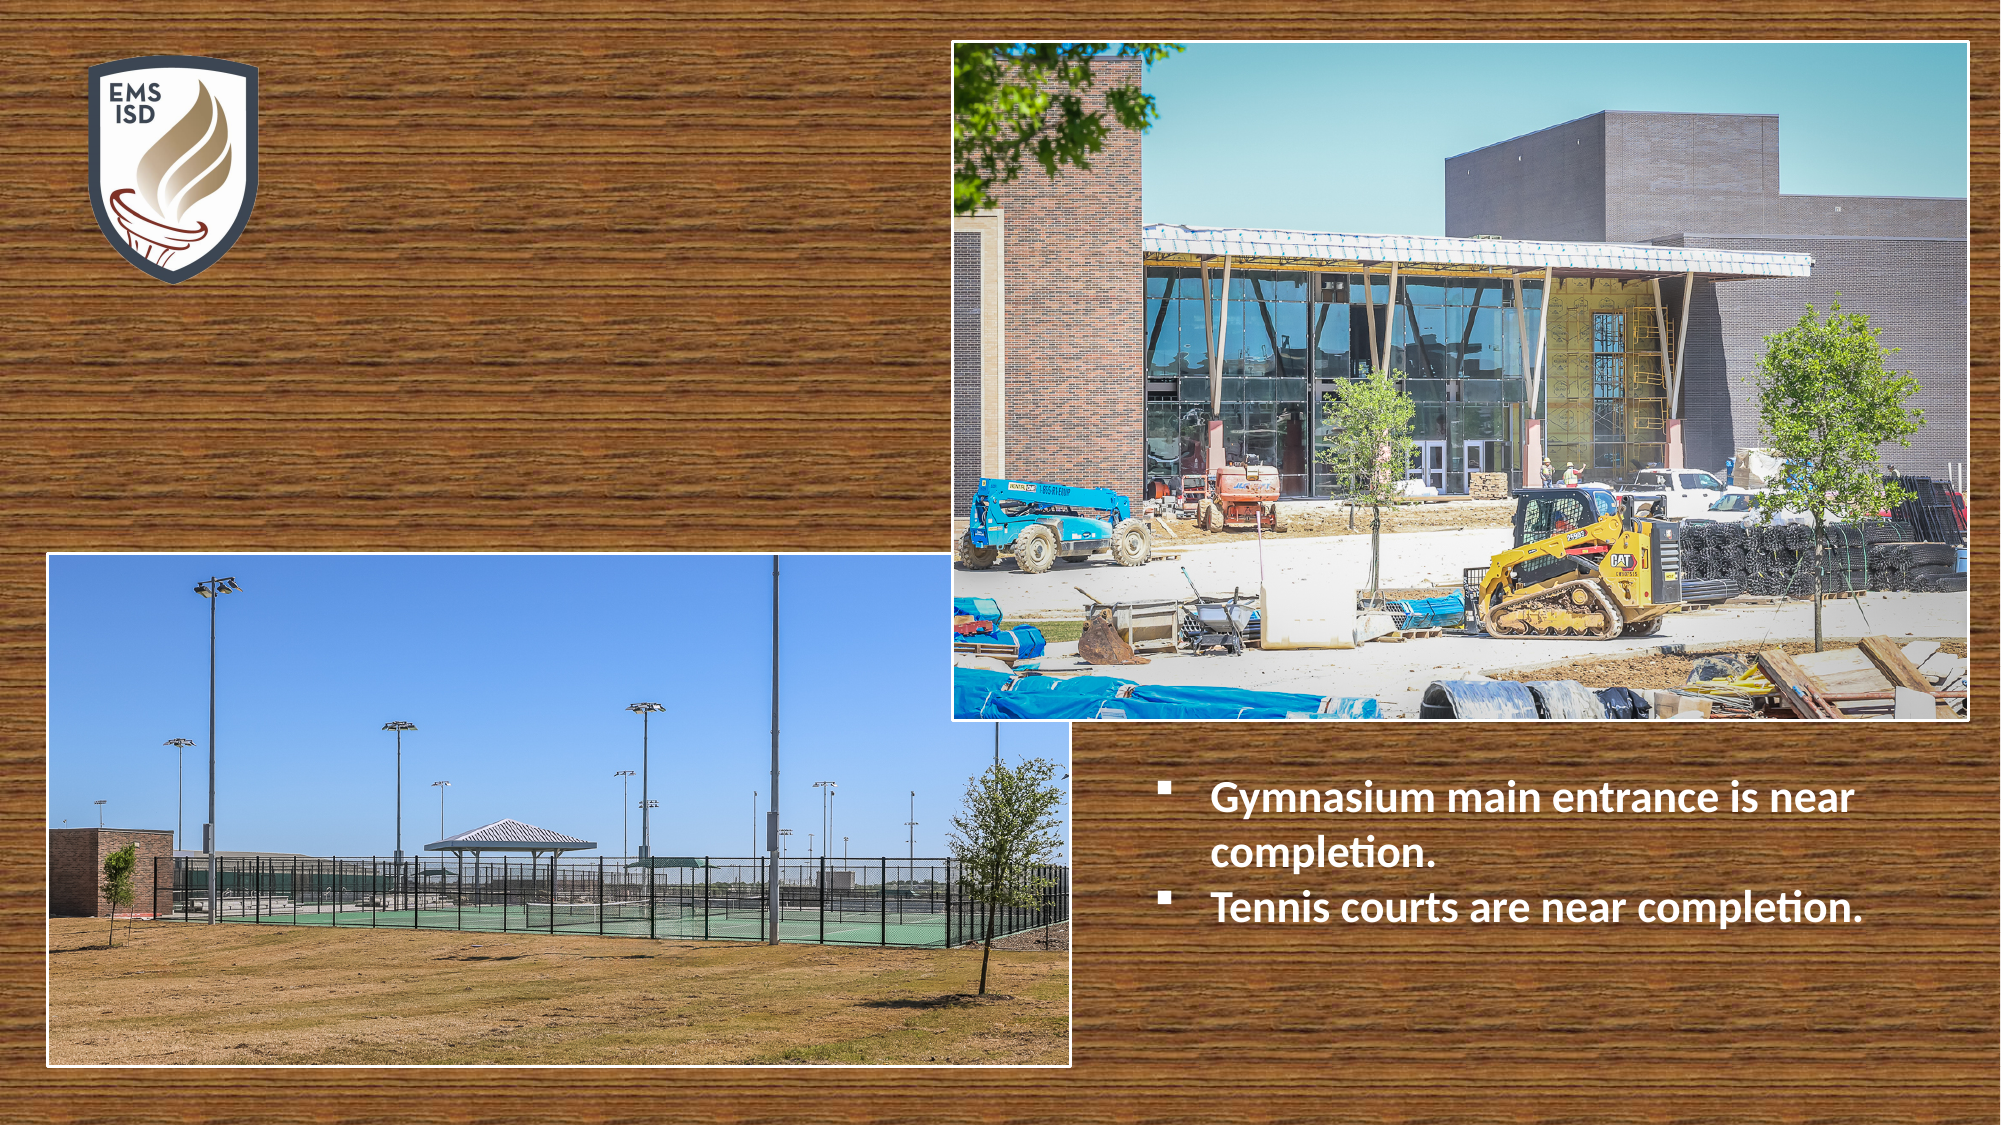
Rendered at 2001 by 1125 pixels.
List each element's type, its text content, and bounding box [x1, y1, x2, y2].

picture [0, 0, 2001, 1125]
text_box Gymnasium main entrance is near completion. Tennis courts are near completion. [1139, 758, 2000, 994]
